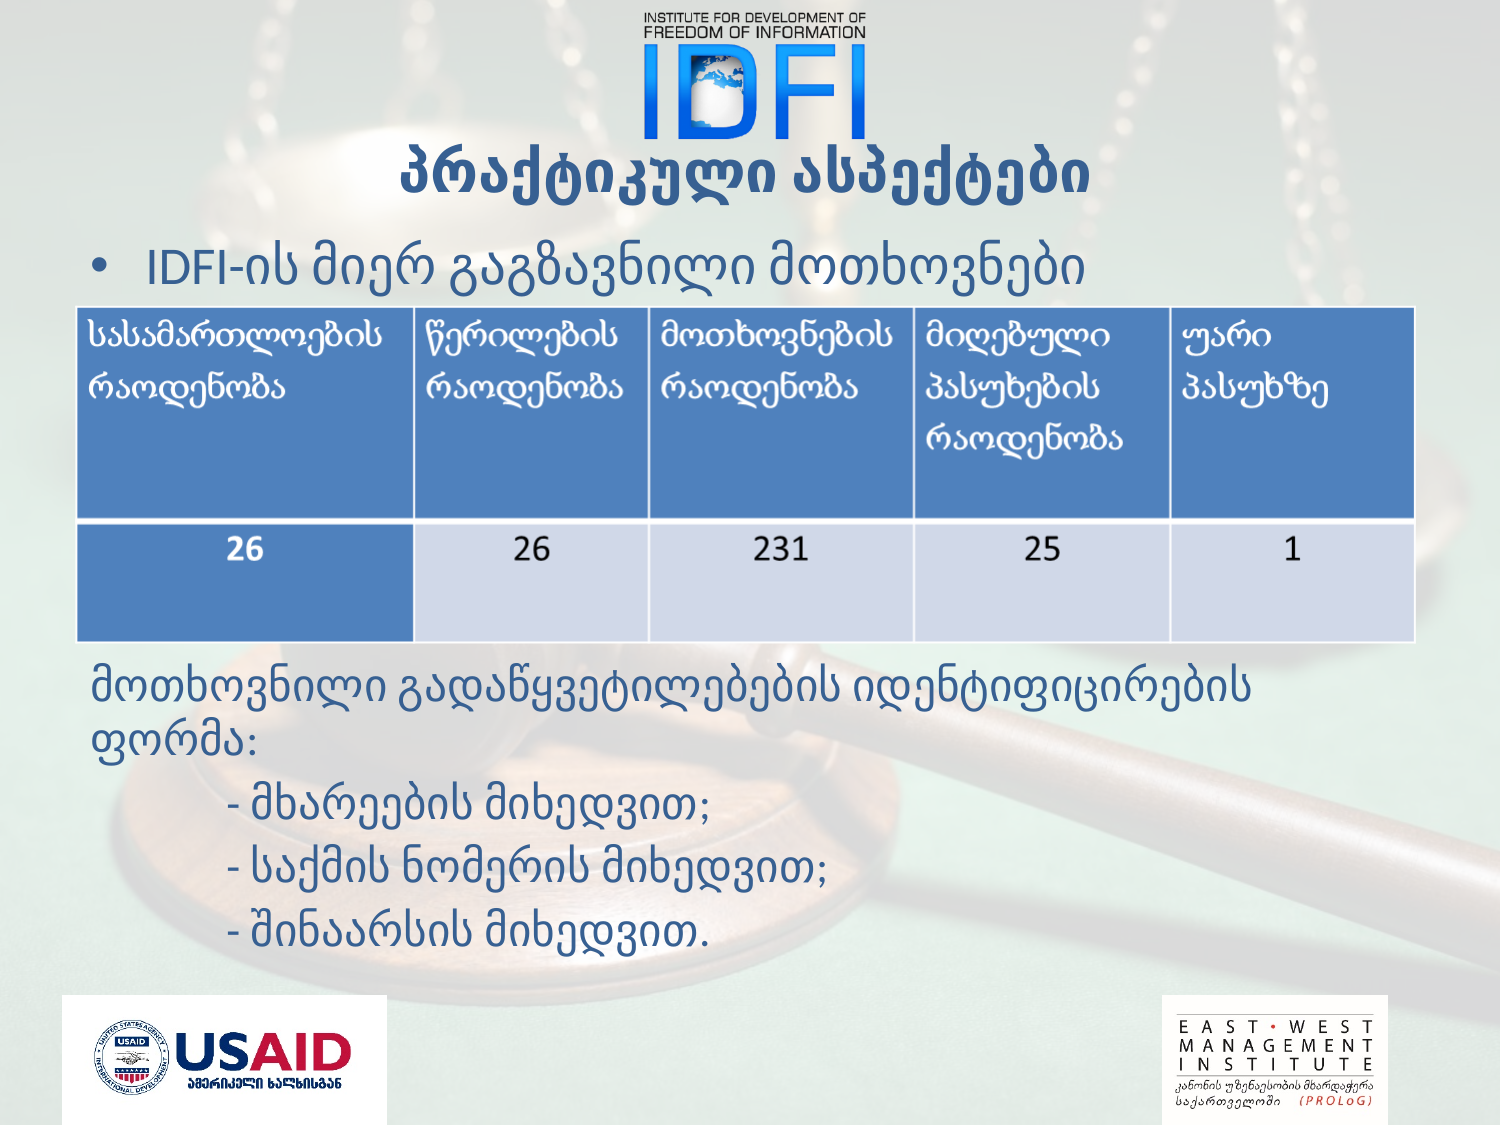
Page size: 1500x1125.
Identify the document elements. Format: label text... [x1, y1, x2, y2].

title პრაქტიკული ასპექტები [77, 75, 1428, 264]
picture [62, 995, 388, 1125]
picture [1162, 995, 1388, 1125]
picture [74, 299, 1419, 645]
list IDFI-ის მიერ გაგზავნილი მოთხოვნები მოთხოვნილი გადაწყვეტილებების იდენტიფიცირების ფორმა: - მხარეების მიხედვით; - საქმის ნომერის მიხედვით; - შინაარსის მიხედვით. [75, 224, 1425, 967]
picture [628, 1, 874, 151]
